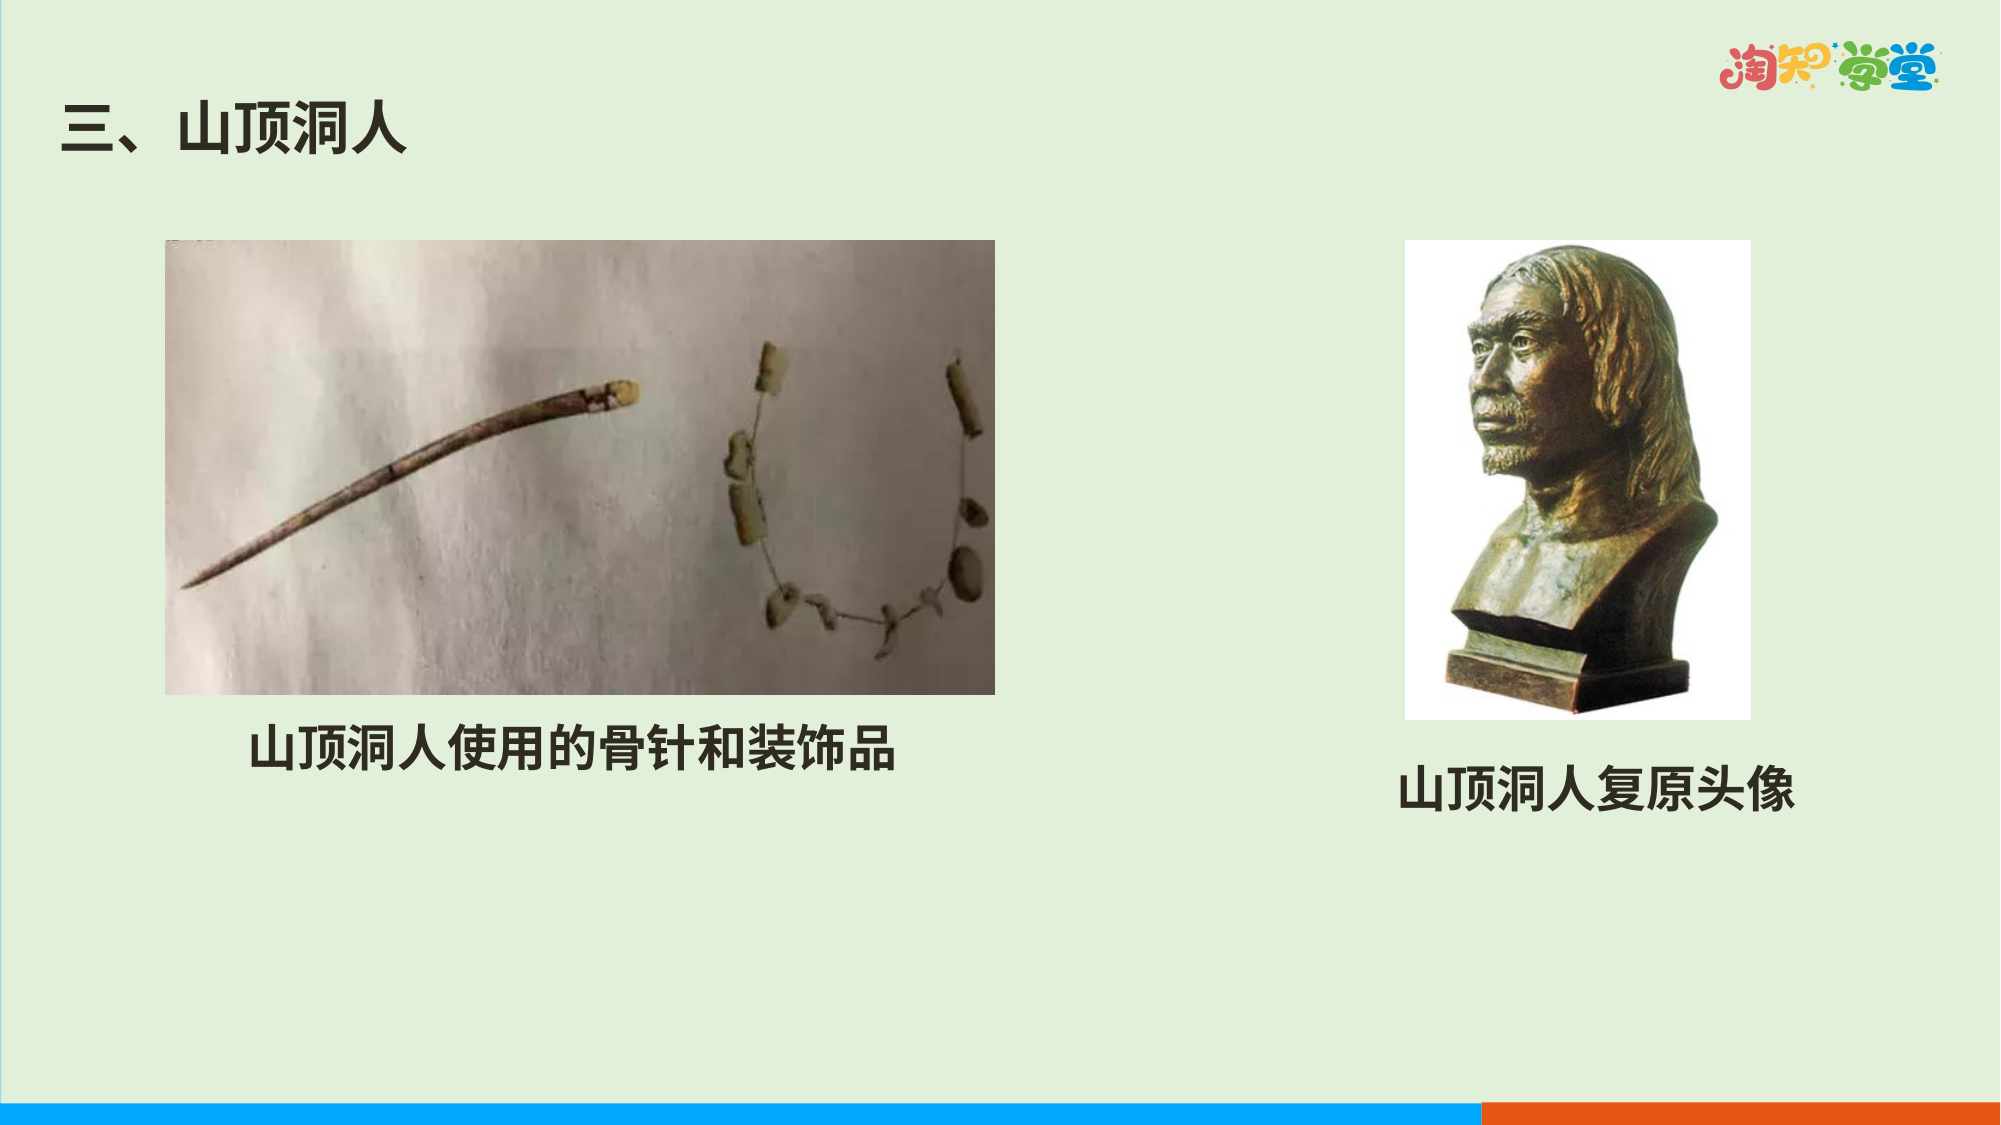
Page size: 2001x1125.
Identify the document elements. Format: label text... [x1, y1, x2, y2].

picture [1405, 240, 1751, 720]
picture [1707, 29, 1950, 103]
text_box 三、山顶洞人 [43, 83, 974, 169]
picture [164, 240, 995, 695]
text_box 山顶洞人使用的骨针和装饰品 [232, 709, 979, 784]
text_box 山顶洞人复原头像 [1381, 749, 1816, 825]
